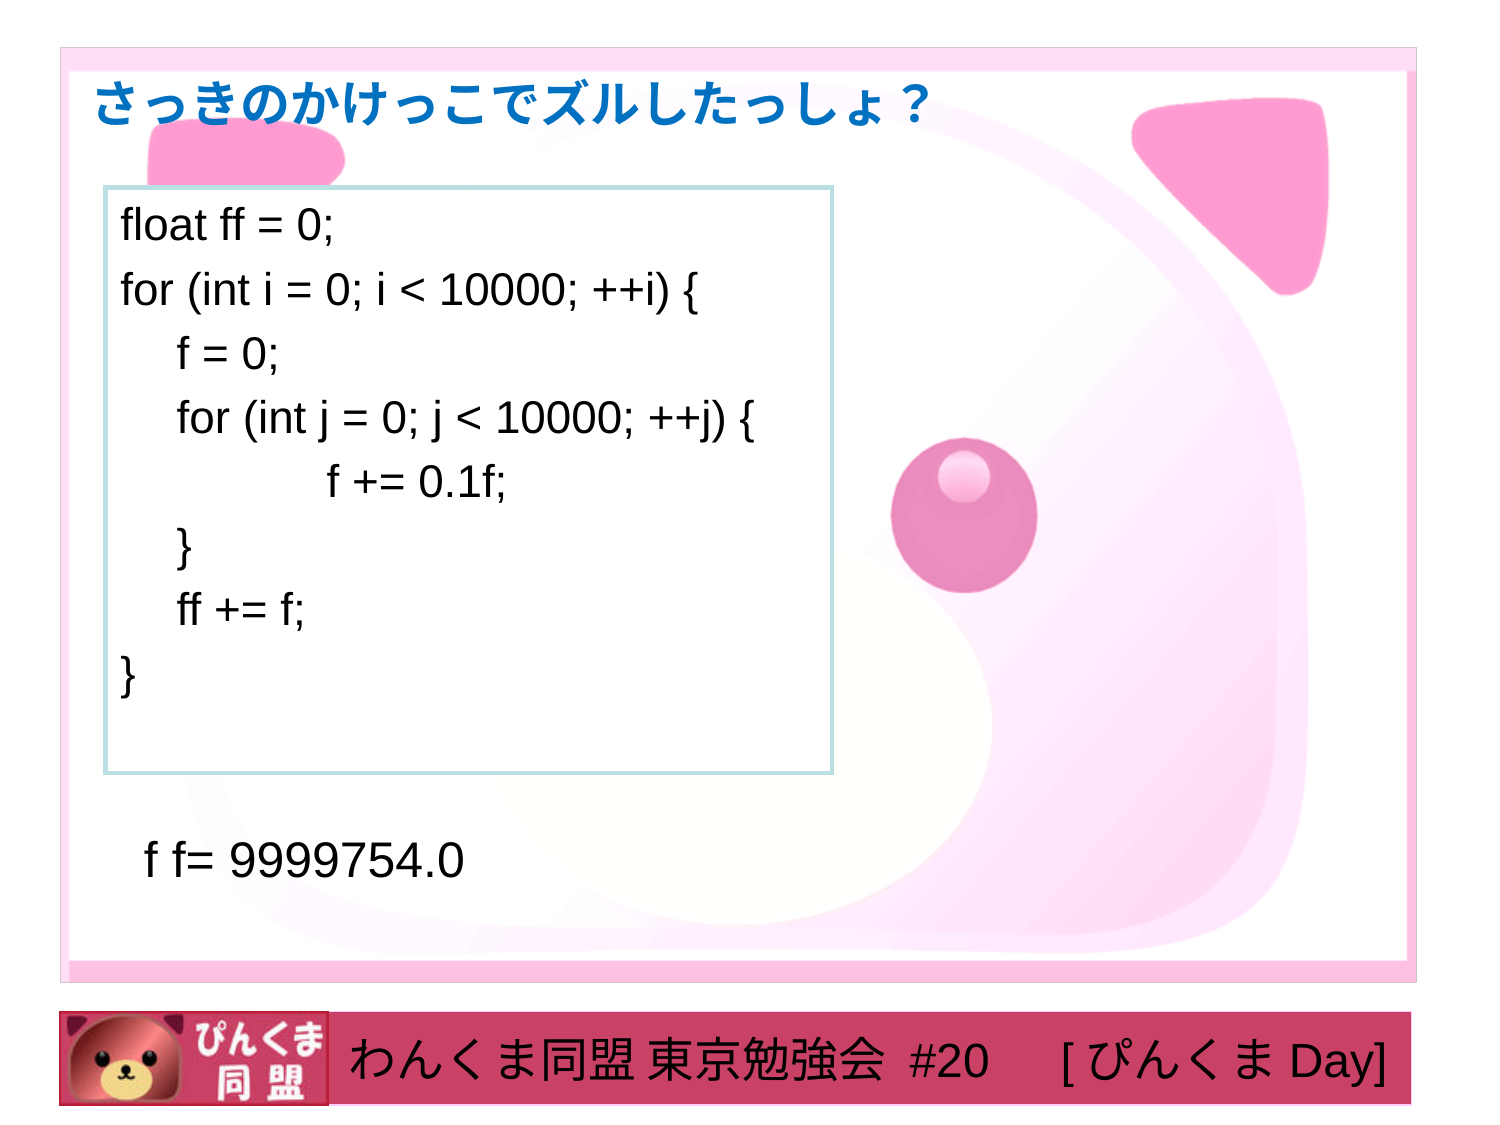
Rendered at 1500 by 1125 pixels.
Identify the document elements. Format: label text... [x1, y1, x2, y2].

text_box f f= 9999754.0 [128, 820, 1313, 903]
table_cell 99.9990463 [59, 46, 1418, 984]
picture [59, 1011, 329, 1106]
title さっきのかけっこでズルしたっしょ？ [74, 44, 1426, 162]
list float ff = 0; for (int i = 0; i < 10000; ++i) { f = 0; for (int j = 0; j < 10000; ++j) { f += 0.1f; } ff += f; } [103, 185, 834, 775]
